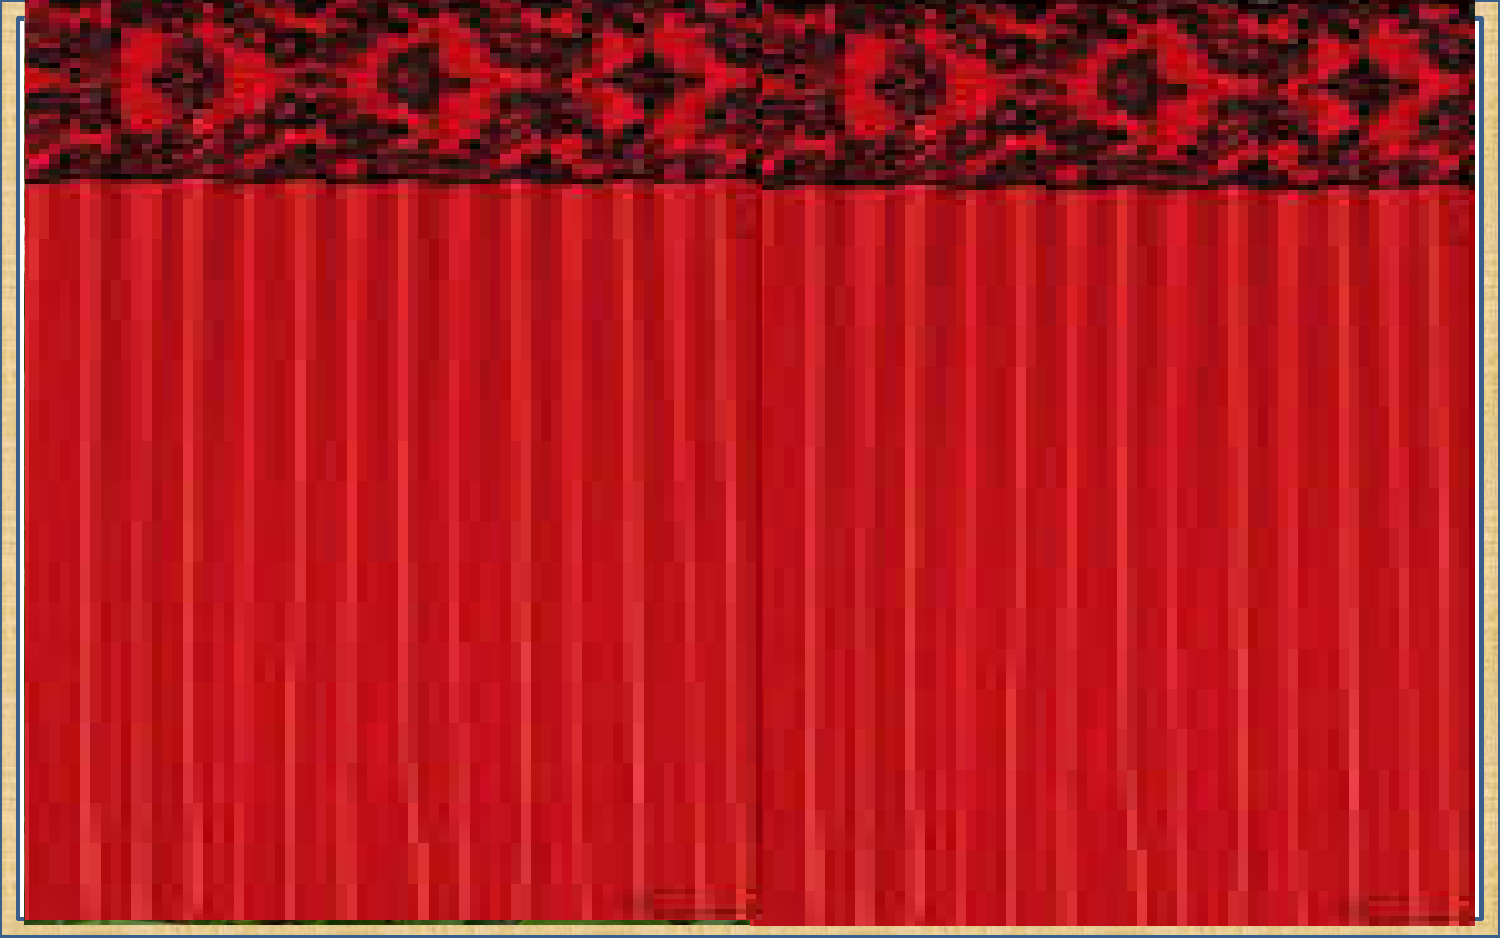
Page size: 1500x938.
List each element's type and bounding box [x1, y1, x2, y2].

picture [24, 0, 1476, 926]
text_box [0, 0, 1500, 938]
